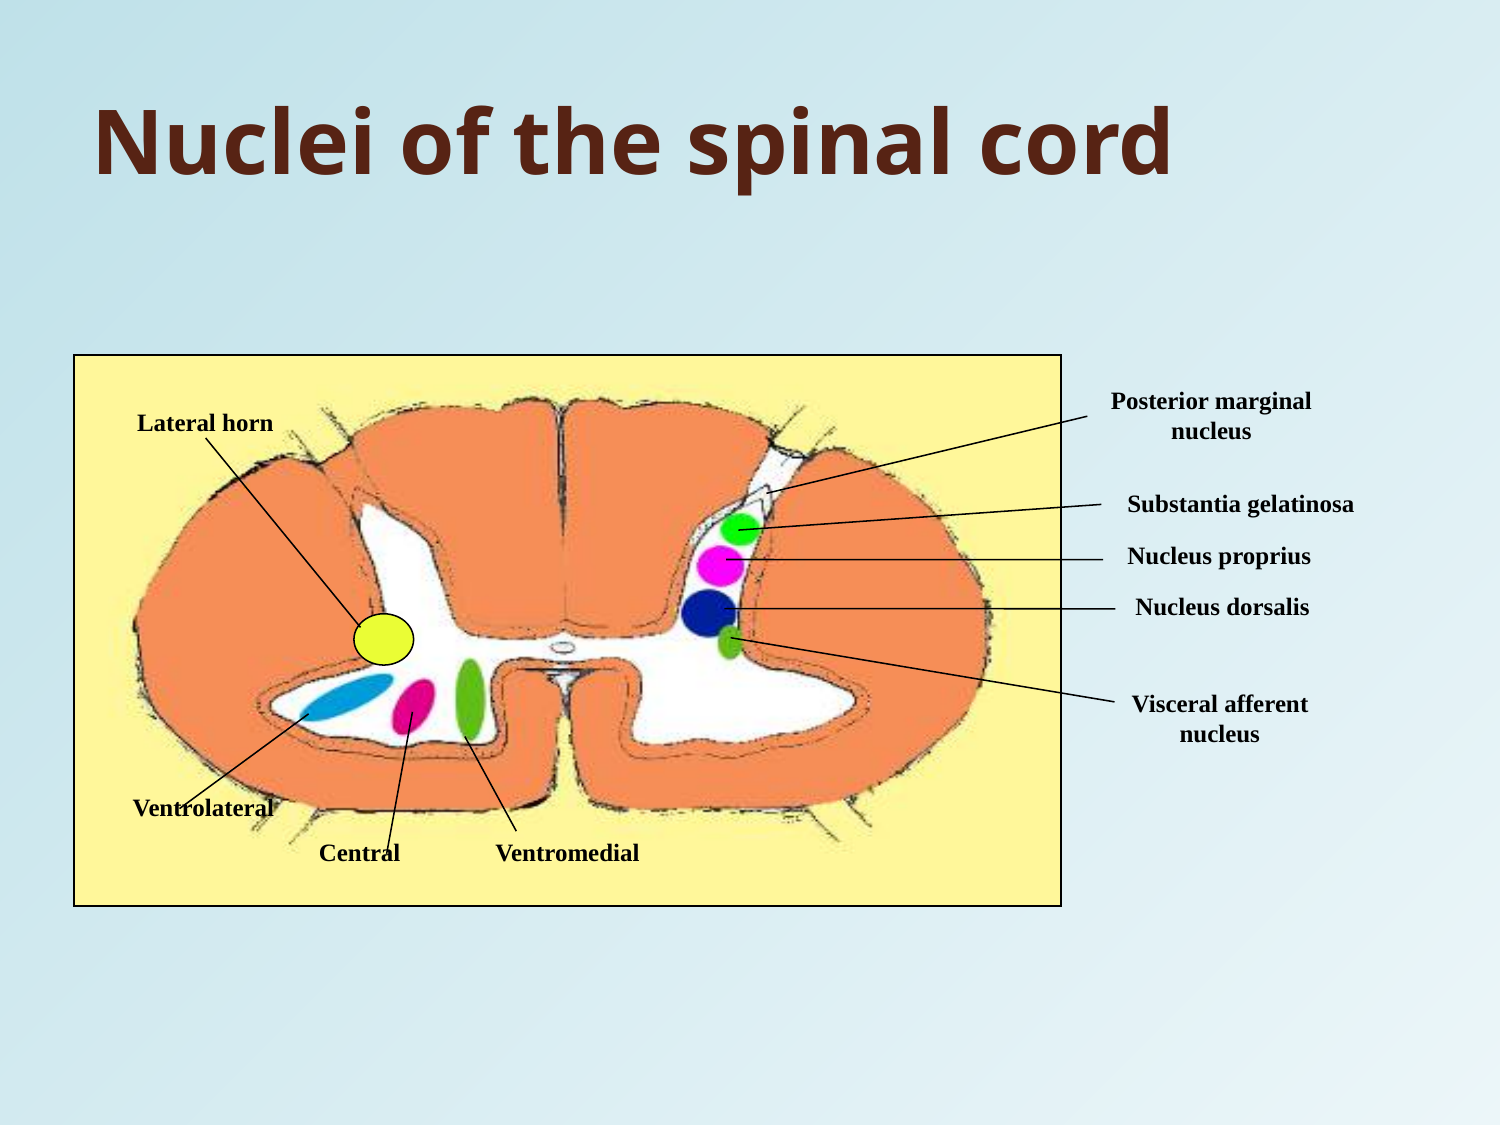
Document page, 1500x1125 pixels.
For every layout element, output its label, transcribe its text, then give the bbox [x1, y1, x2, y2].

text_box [74, 355, 1388, 906]
title Nuclei of the spinal cord [76, 45, 1466, 233]
